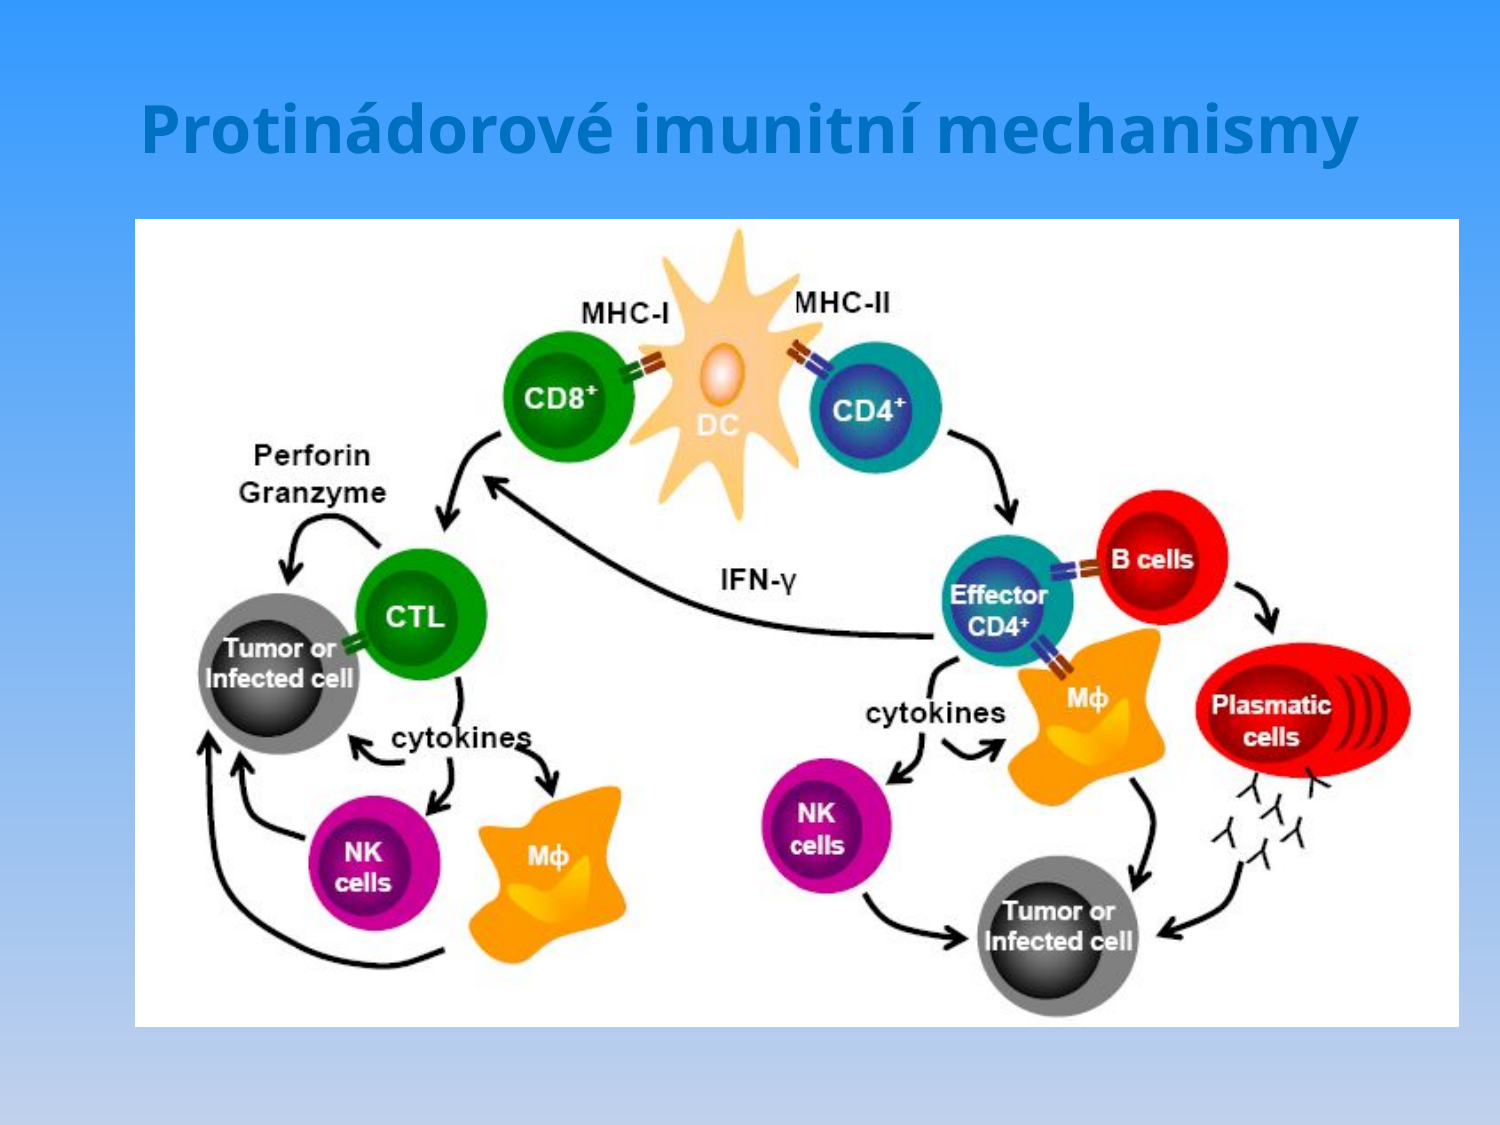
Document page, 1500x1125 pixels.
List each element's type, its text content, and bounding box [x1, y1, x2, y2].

picture [135, 219, 1459, 1027]
title Protinádorové imunitní mechanismy [75, 45, 1425, 208]
